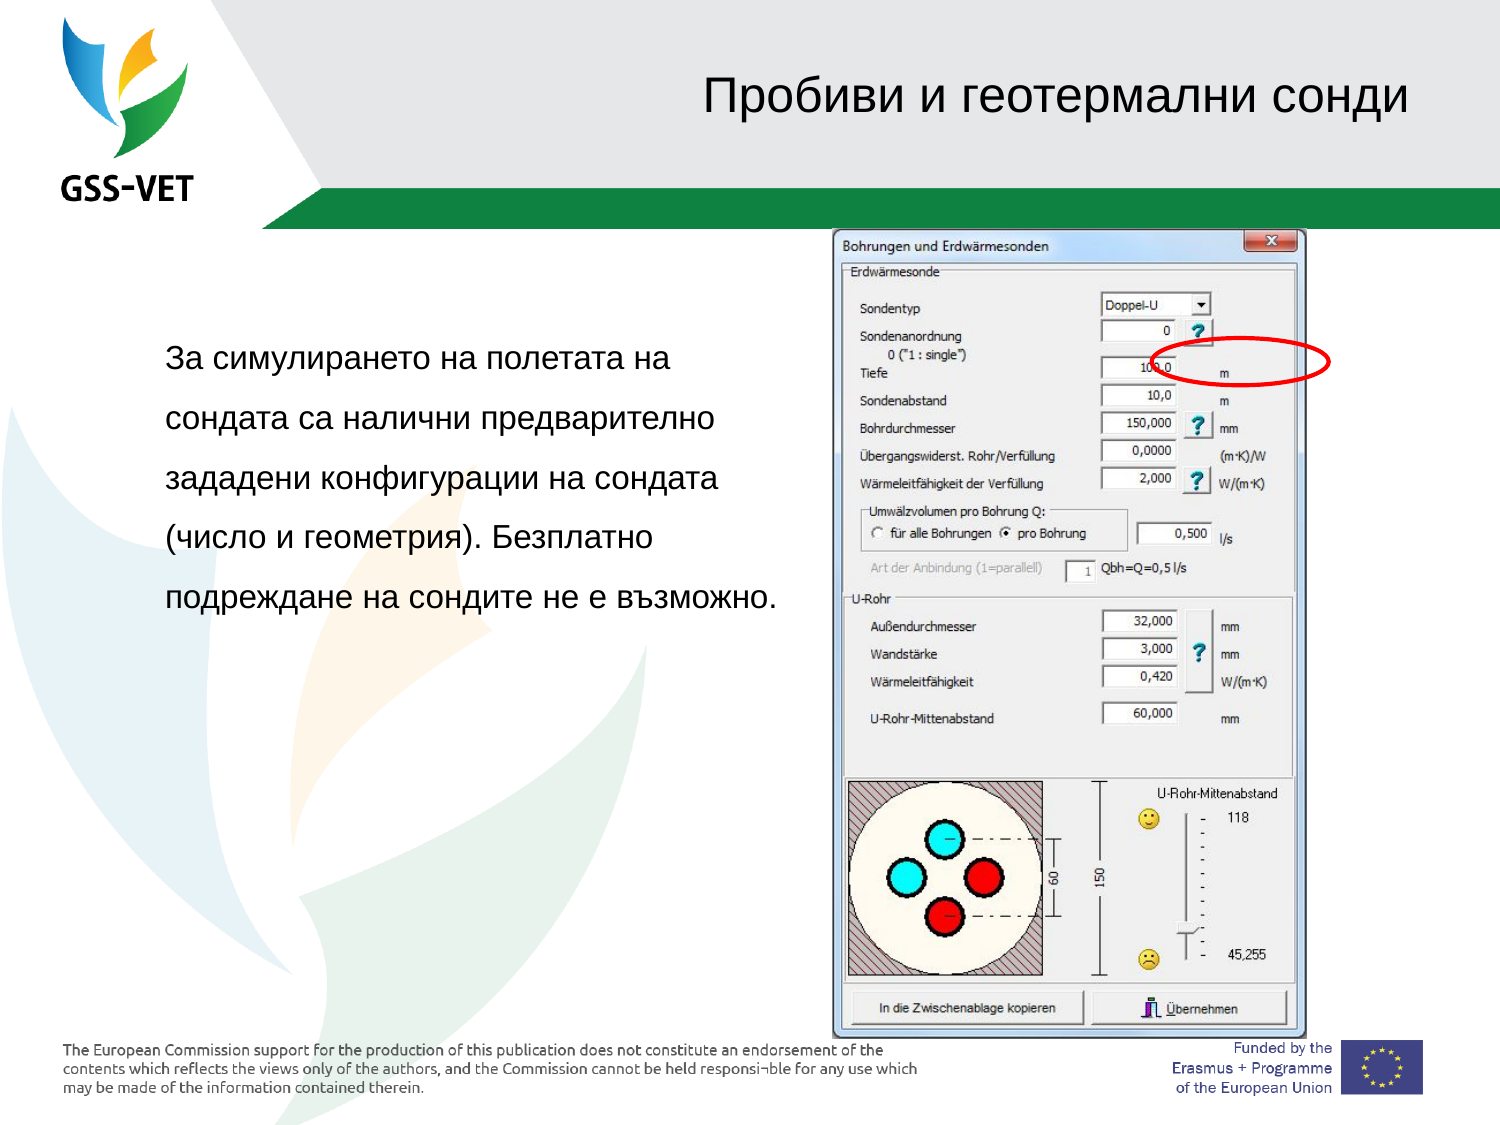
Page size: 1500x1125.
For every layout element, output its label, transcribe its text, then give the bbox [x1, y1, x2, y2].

text_box [1312, 345, 1331, 378]
title Пробиви и геотермални сонди [324, 0, 1425, 185]
picture [0, 0, 1500, 1125]
list За симулирането на полетата на сондата са налични предварително зададени конфигурации на сондата (число и геометрия). Безплатно подреждане на сондите не е възможно. [75, 262, 809, 1005]
